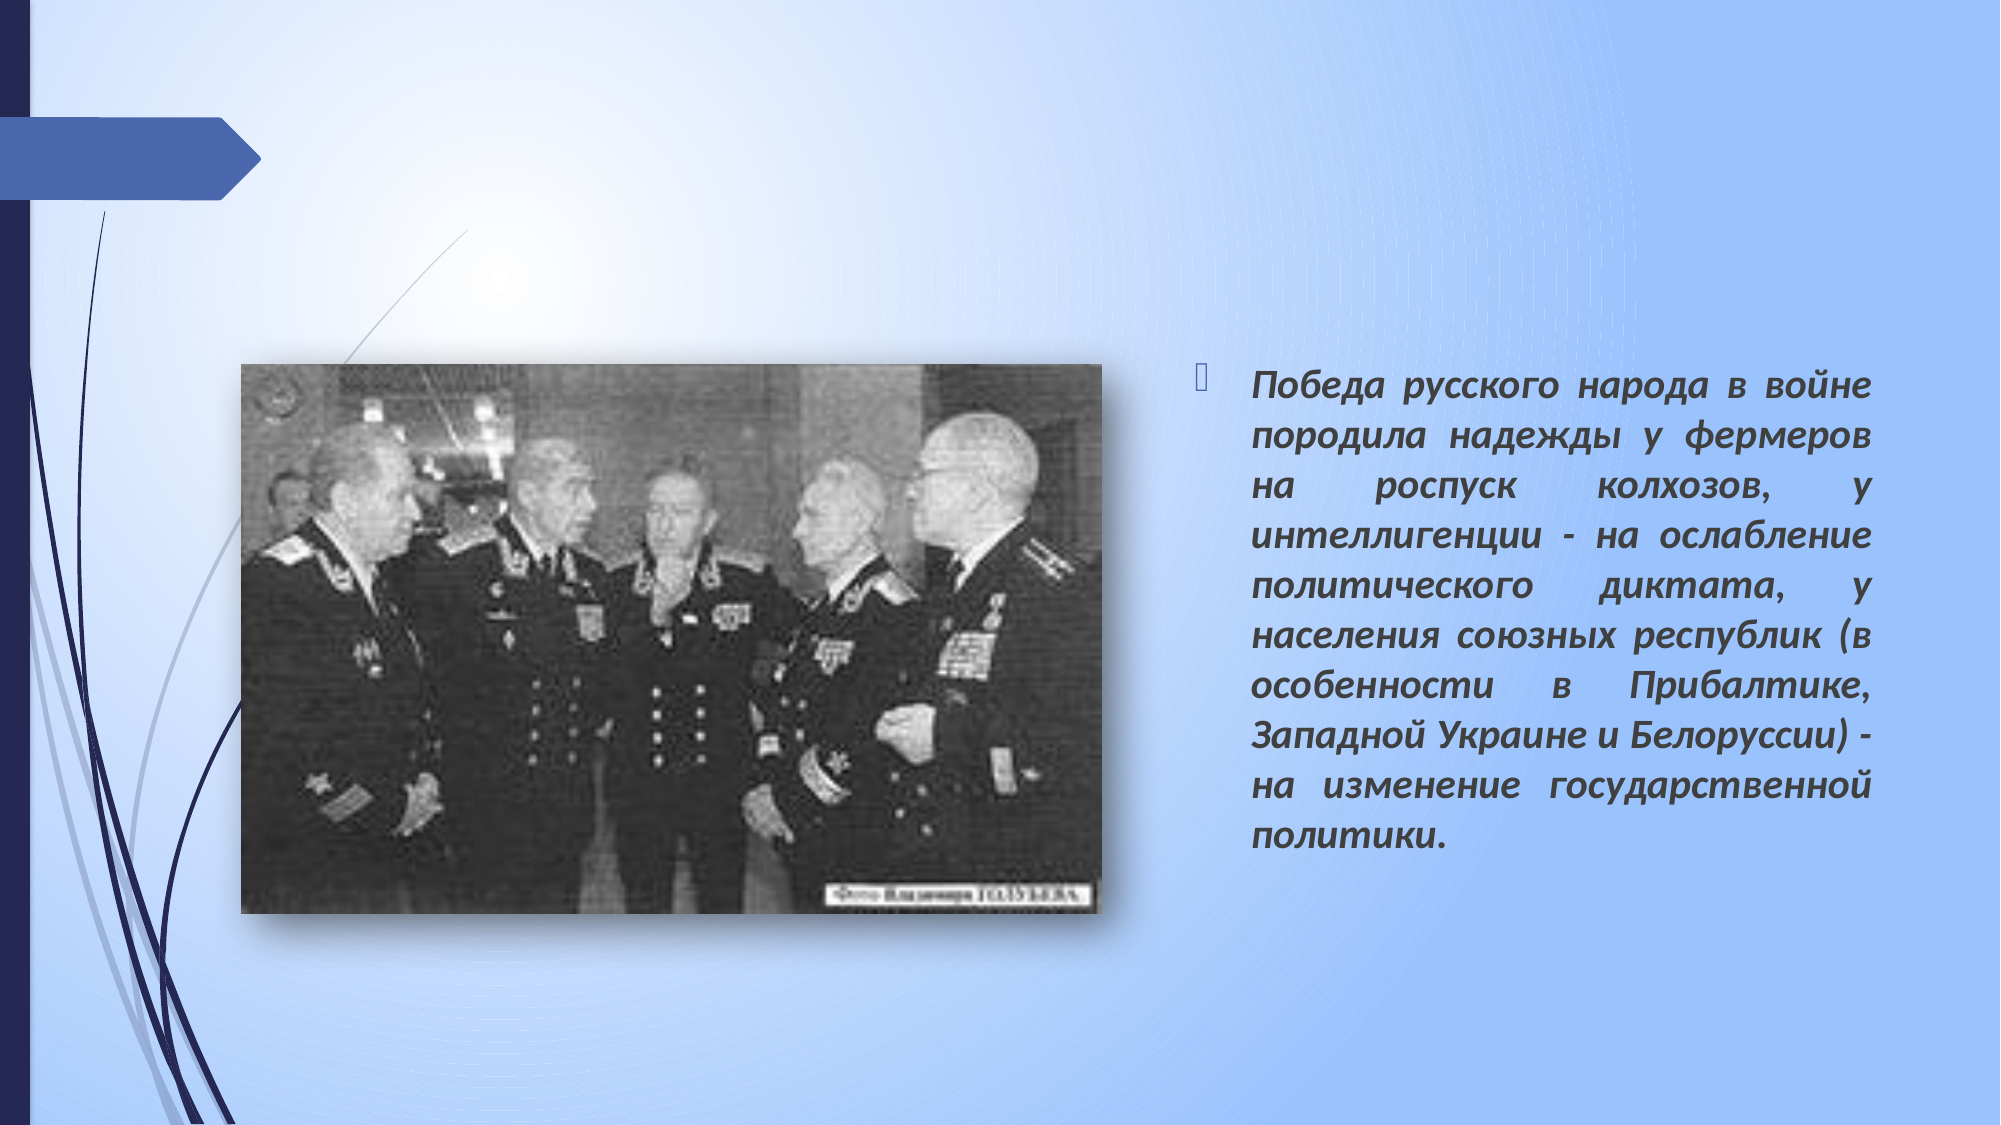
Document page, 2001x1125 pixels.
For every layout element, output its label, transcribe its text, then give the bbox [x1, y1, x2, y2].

list Победа русского народа в войне породила надежды у фермеров на роспуск колхозов, у интеллигенции - на ослабление политического диктата, у населения союзных республик (в особенности в Прибалтике, Западной Украине и Белоруссии) - на изменение государственной политики. [1179, 348, 1888, 969]
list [241, 364, 1102, 914]
